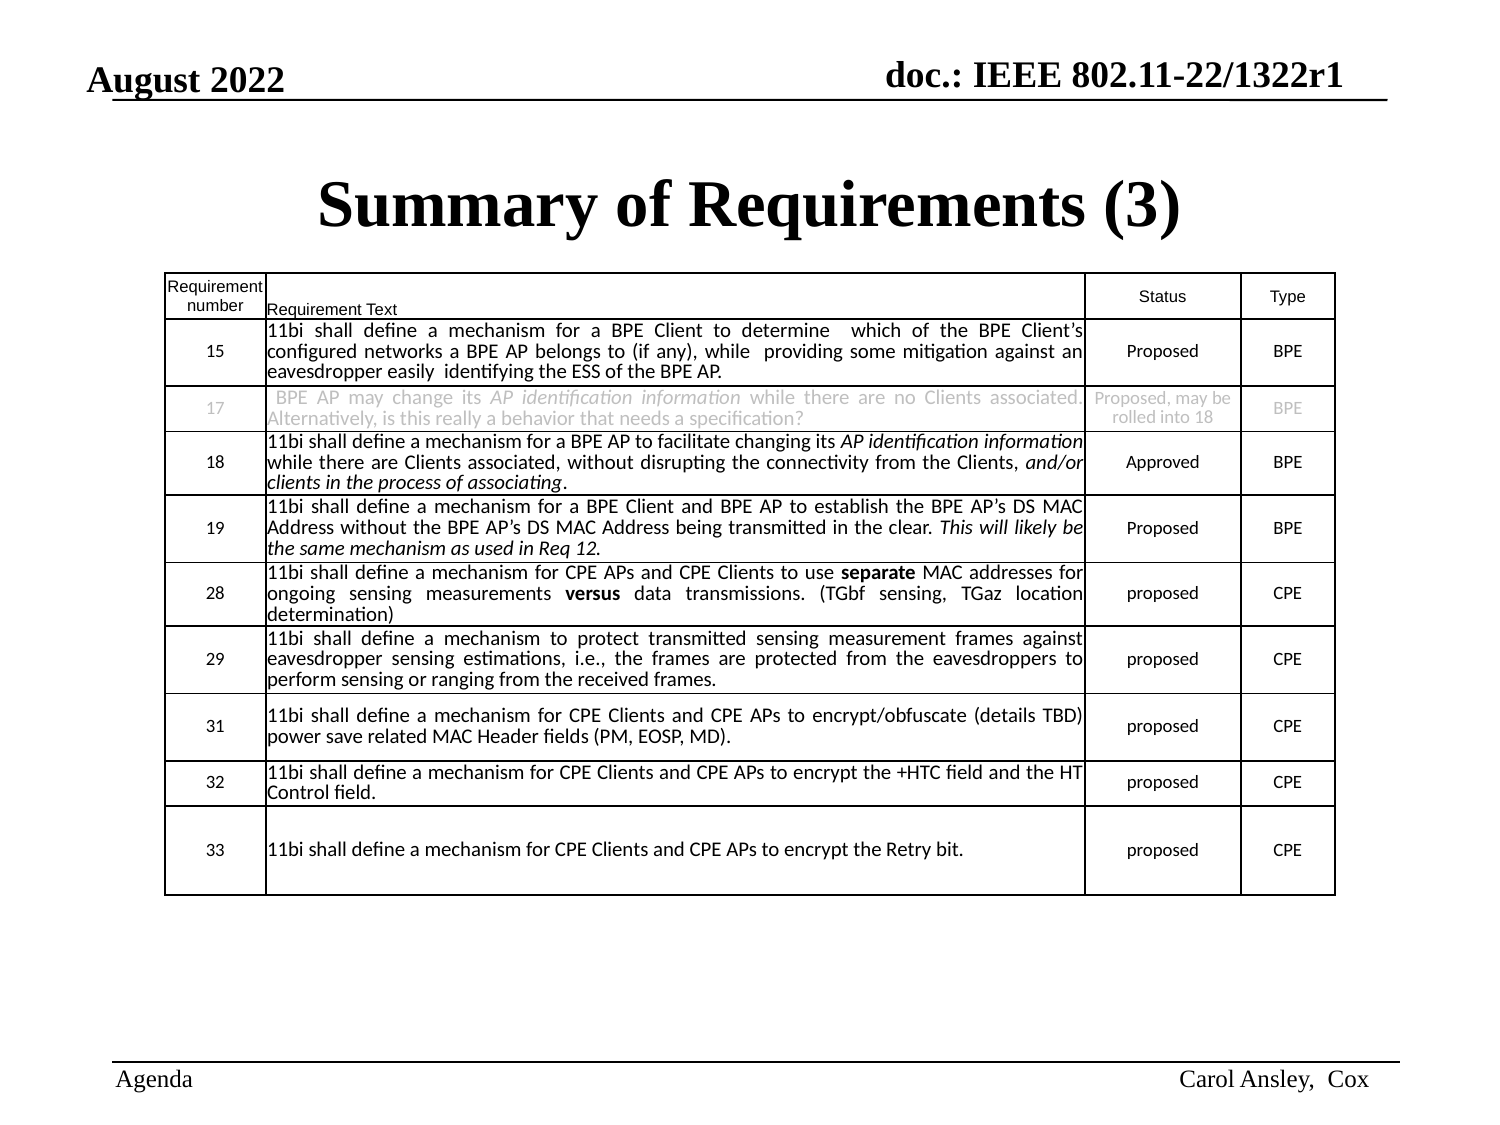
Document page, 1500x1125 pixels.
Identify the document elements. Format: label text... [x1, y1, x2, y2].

table_cell Proposed, may be rolled into 18 [1086, 387, 1240, 431]
table_cell 11bi shall define a mechanism for CPE Clients and CPE APs to encrypt/obfuscate (details TBD) power save related MAC Header fields (PM, EOSP, MD). [267, 694, 1084, 760]
table_cell BPE [1242, 387, 1334, 431]
table_cell 11bi shall define a mechanism for CPE Clients and CPE APs to encrypt the +HTC field and the HT Control field. [267, 762, 1084, 805]
table_cell CPE [1242, 627, 1334, 693]
table_cell proposed [1086, 563, 1240, 625]
table_cell 11bi shall define a mechanism for a BPE Client and BPE AP to establish the BPE AP’s DS MAC Address without the BPE AP’s DS MAC Address being transmitted in the clear. This will likely be the same mechanism as used in Req 12. [267, 496, 1084, 562]
table_cell 28 [166, 563, 265, 625]
table_header Requirement Text [267, 274, 1084, 318]
table_cell 11bi shall define a mechanism to protect transmitted sensing measurement frames against eavesdropper sensing estimations, i.e., the frames are protected from the eavesdroppers to perform sensing or ranging from the received frames. [267, 627, 1084, 693]
table_cell 11bi shall define a mechanism for a BPE Client to determine which of the BPE Client’s configured networks a BPE AP belongs to (if any), while providing some mitigation against an eavesdropper easily identifying the ESS of the BPE AP. [267, 320, 1084, 385]
table_cell BPE AP may change its AP identification information while there are no Clients associated. Alternatively, is this really a behavior that needs a specification? [267, 387, 1084, 431]
title Summary of Requirements (3) [111, 111, 1388, 288]
table_cell 31 [166, 694, 265, 760]
table_cell BPE [1242, 496, 1334, 562]
table_cell CPE [1242, 563, 1334, 625]
table_cell CPE [1242, 807, 1334, 894]
table_header Status [1086, 274, 1240, 318]
table_cell CPE [1242, 762, 1334, 805]
table_header Requirement number [166, 274, 265, 318]
table_cell proposed [1086, 627, 1240, 693]
table_cell 33 [166, 807, 265, 894]
table_cell 18 [166, 432, 265, 494]
table_cell 11bi shall define a mechanism for a BPE AP to facilitate changing its AP identification information while there are Clients associated, without disrupting the connectivity from the Clients, and/or clients in the process of associating. [267, 432, 1084, 494]
table_cell 15 [166, 320, 265, 385]
table_cell BPE [1242, 432, 1334, 494]
table_cell BPE [1242, 320, 1334, 385]
table_cell proposed [1086, 694, 1240, 760]
table_cell Approved [1086, 432, 1240, 494]
table_cell Proposed [1086, 320, 1240, 385]
table_cell 11bi shall define a mechanism for CPE APs and CPE Clients to use separate MAC addresses for ongoing sensing measurements versus data transmissions. (TGbf sensing, TGaz location determination) [267, 563, 1084, 625]
table_cell 11bi shall define a mechanism for CPE Clients and CPE APs to encrypt the Retry bit. [267, 807, 1084, 894]
table_cell 19 [166, 496, 265, 562]
table_cell Proposed [1086, 496, 1240, 562]
table_cell 32 [166, 762, 265, 805]
table_cell 17 [166, 387, 265, 431]
table_cell CPE [1242, 694, 1334, 760]
table_cell proposed [1086, 762, 1240, 805]
table_cell 29 [166, 627, 265, 693]
table_header Type [1242, 274, 1334, 318]
table_cell proposed [1086, 807, 1240, 894]
